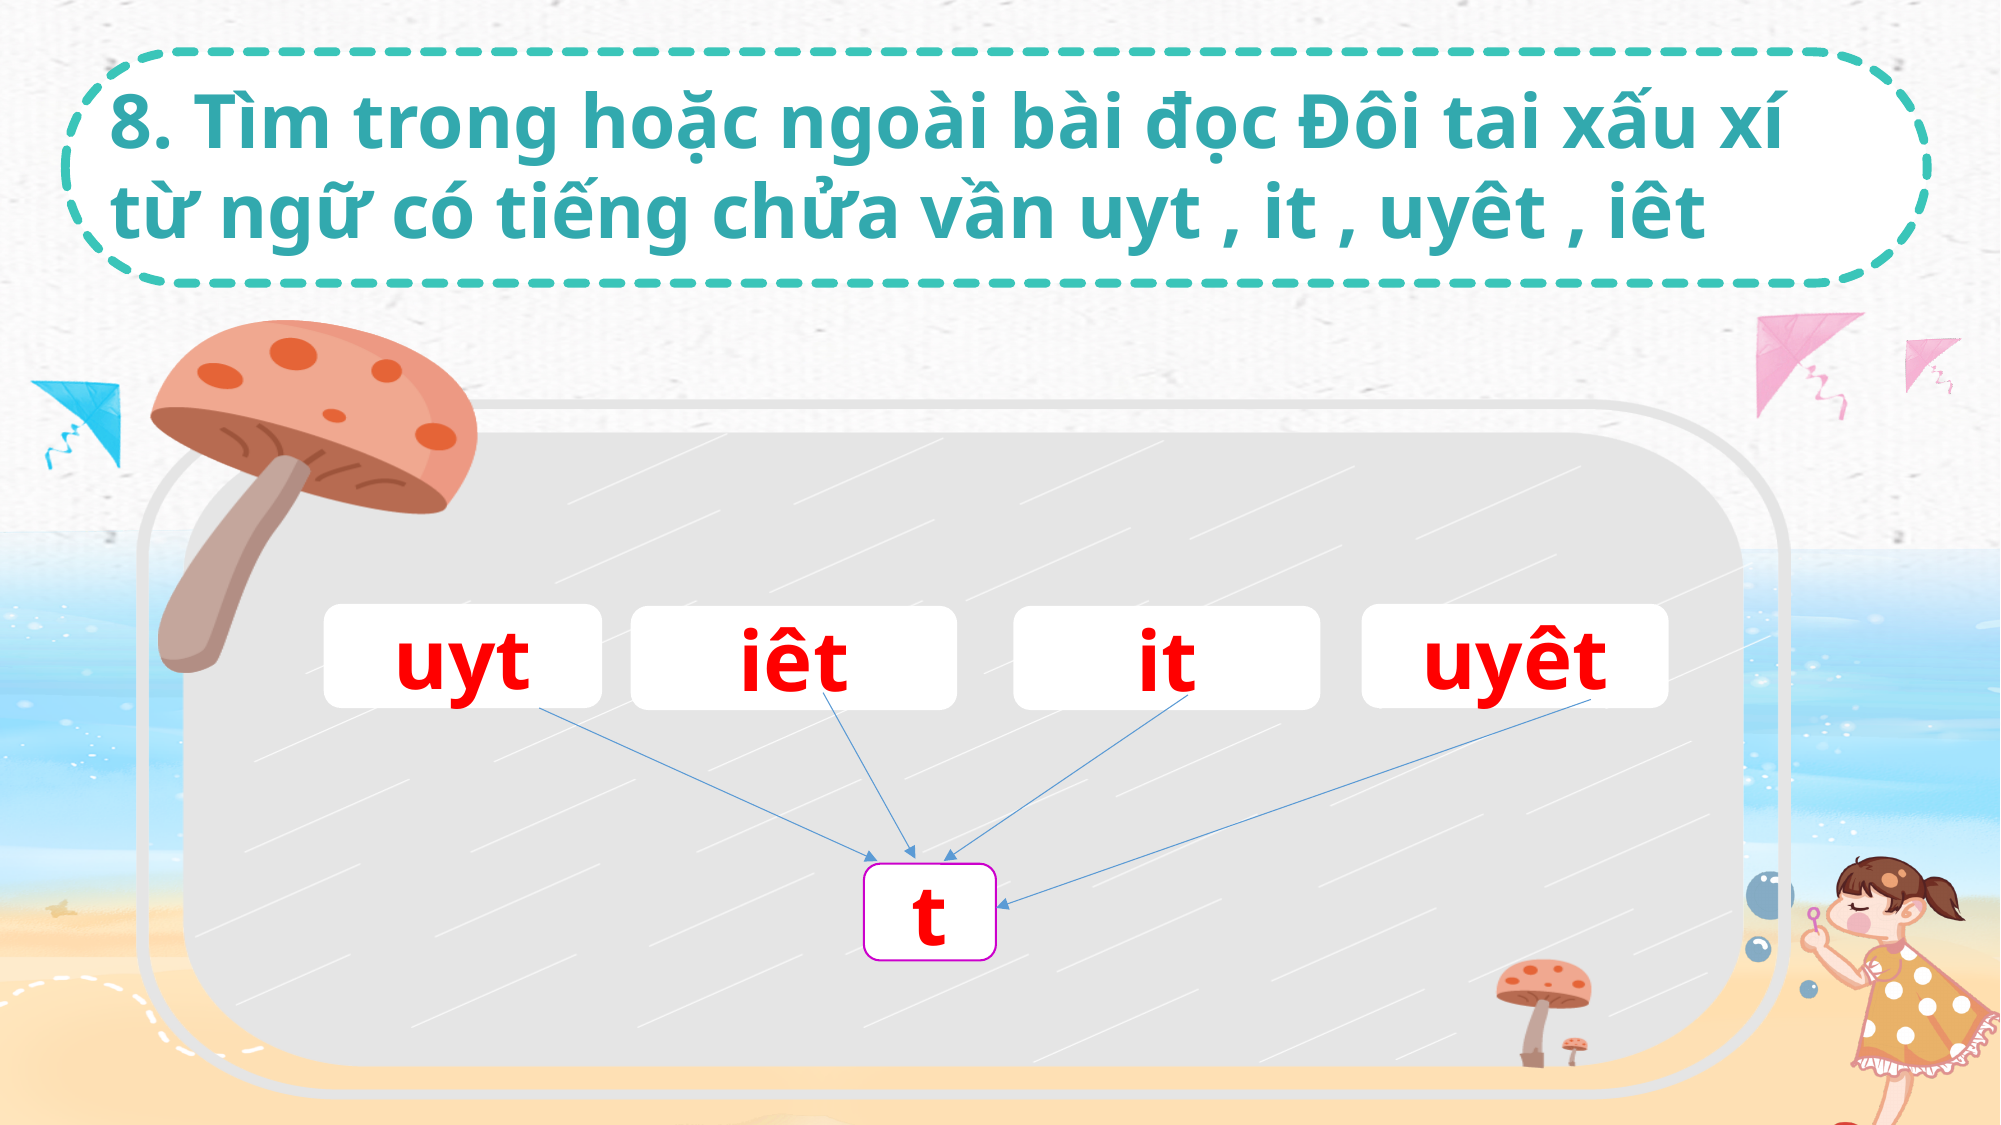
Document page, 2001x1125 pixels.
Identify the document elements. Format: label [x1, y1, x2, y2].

text_box [995, 699, 1591, 908]
picture [0, 0, 2001, 1125]
text_box [943, 694, 1188, 861]
text_box [65, 51, 1928, 284]
text_box [539, 707, 878, 862]
text_box [823, 692, 916, 859]
